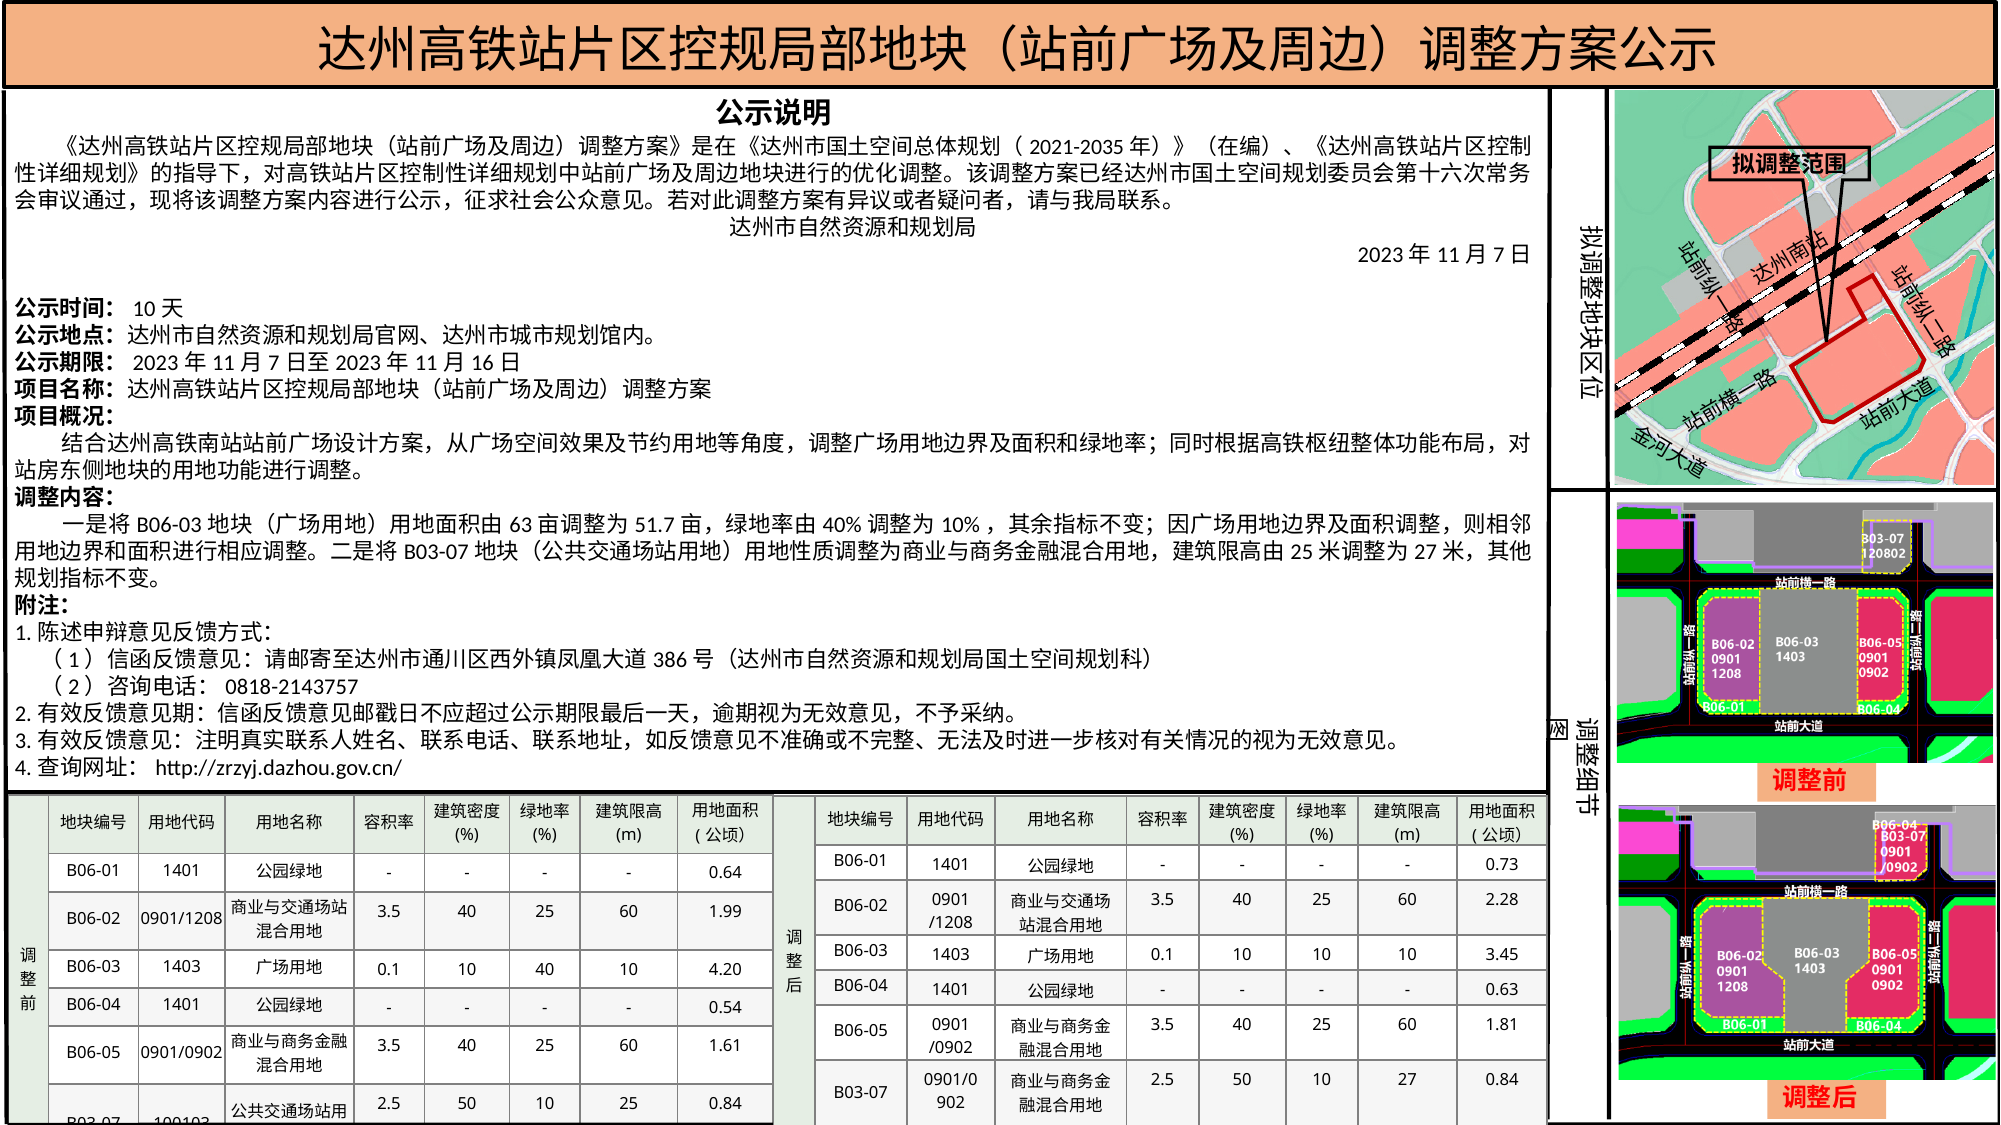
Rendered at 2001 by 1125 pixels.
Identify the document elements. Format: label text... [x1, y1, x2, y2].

table_cell 0.1 [1127, 936, 1198, 969]
table_cell 0.1 [355, 951, 424, 987]
table_cell 0901 /0902 [908, 1006, 994, 1059]
table_cell 商业与商务金融混合用地 [226, 1027, 353, 1083]
table_cell - [1359, 846, 1456, 879]
table_header 建筑密度 (%) [425, 796, 509, 853]
table_cell 0.73 [1458, 846, 1546, 879]
table_cell 1401 [139, 989, 224, 1025]
table_header 用地面积 (公顷） [678, 796, 772, 853]
table_cell B06-01 [49, 854, 138, 891]
table_cell 1403 [139, 951, 224, 987]
table_cell 10 [1359, 936, 1456, 969]
table_cell 60 [1359, 1006, 1456, 1059]
table_header 用地代码 [908, 797, 994, 844]
table_cell - [355, 854, 424, 891]
table_cell - [425, 989, 509, 1025]
table_header 容积率 [355, 796, 424, 853]
table_cell 1.99 [678, 893, 772, 949]
table_cell 0901/1208 [139, 893, 224, 949]
table_cell - [510, 989, 579, 1025]
table_cell 25 [1287, 1006, 1357, 1059]
table_cell 25 [581, 1085, 677, 1122]
table_cell B06-01 [816, 846, 906, 879]
text_box 调整后 [1767, 1080, 1887, 1119]
table_cell 3.5 [355, 893, 424, 949]
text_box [1612, 90, 1996, 1080]
table_cell - [1200, 846, 1285, 879]
text_box 达州高铁站片区控规局部地块（站前广场及周边）调整方案公示 [3, 2, 1996, 87]
table_cell 100103 [139, 1085, 224, 1122]
table_cell 1401 [908, 846, 994, 879]
table_cell 1.61 [678, 1027, 772, 1083]
table_header 用地面积 (公顷） [1458, 797, 1546, 844]
table_header 用地名称 [226, 796, 353, 853]
table_header 用地代码 [139, 796, 224, 853]
table_cell 3.5 [1127, 881, 1198, 934]
table_cell 2.5 [355, 1085, 424, 1122]
table_cell 公园绿地 [996, 846, 1126, 879]
table_header 用地名称 [996, 797, 1126, 844]
table_cell 10 [510, 1085, 579, 1122]
table_header 绿地率 (%) [510, 796, 579, 853]
table_cell 3.5 [1127, 1006, 1198, 1059]
table_cell B06-02 [49, 893, 138, 949]
table_header 地块编号 [816, 797, 906, 844]
table_cell 50 [425, 1085, 509, 1122]
table_cell 商业与商务金融混合用地 [996, 1061, 1126, 1124]
table_cell 25 [1287, 881, 1357, 934]
table_cell - [1200, 971, 1285, 1004]
text_box 调整细节图 [1551, 702, 1606, 857]
table_cell 2.28 [1458, 881, 1546, 934]
text_box 公示说明 《达州高铁站片区控规局部地块（站前广场及周边）调整方案》是在《达州市国土空间总体规划（2021-2035年）》（在编）、《达州高铁站片区控制性详细规划》的指导下，对高铁站片区控制性详细规划中站前广场及周边地块进行的优化调整。该调整方案已经达州市国土空间规划委员会第十六次常务会审议通过，现将该调整方案内容进行公示，征求社会公众意见。若对此调整方案有异议或者疑问者，请与我局联系。 达州市自然资源和规划局 2023年11月7日 公示时间：10天 公示地点：达州市自然资源和规划局官网、达州市城市规划馆内。 公示期限：2023年11月7日至2023年11月16日 项目名称：达州高铁站片区控规局部地块（站前广场及周边）调整方案 项目概况： 结合达州高铁南站站前广场设计方案，从广场空间效果及节约用地等角度，调整广场用地边界及面积和绿地率；同时根据高铁枢纽整体功能布局，对站房东侧地块的用地功能进行调整。 调整内容： 一是将B06-03地块（广场用地）用地面积由63亩调整为51.7亩，绿地率由40%调整为10%，其余指标不变；因广场用地边界及面积调整，则相邻用地边界和面积进行相应调整。二是将B03-07地块（公共交通场站用地）用地性质调整为商业与商务金融混合用地，建筑限高由25米调整为27米，其他规划指标不变。 附注： 1.陈述申辩意见反馈方式： （1）信函反馈意见：请邮寄至达州市通川区西外镇凤凰大道386号（达州市自然资源和规划局国土空间规划科） （2）咨询电话：0818-2143757 2.有效反馈意见期：信函反馈意见邮戳日不应超过公示期限最后一天，逾期视为无效意见，不予采纳。 3.有效反馈意见：注明真实联系人姓名、联系电话、联系地址，如反馈意见不准确或不完整、无法及时进一步核对有关情况的视为无效意见。 4.查询网址：http://zrzyj.dazhou.gov.cn/ [0, 86, 1547, 734]
table_cell B06-04 [49, 989, 138, 1025]
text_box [1606, 490, 1610, 1120]
table_cell 4.20 [678, 951, 772, 987]
table_header 建筑限高 (m) [581, 796, 677, 853]
table_cell 公共交通场站用地 [226, 1085, 353, 1122]
table_cell 40 [510, 951, 579, 987]
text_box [3, 90, 7, 1125]
table_cell 公园绿地 [226, 854, 353, 891]
table_cell 0.64 [678, 854, 772, 891]
table_cell 0901/0902 [139, 1027, 224, 1083]
table_cell 10 [581, 951, 677, 987]
table_cell 25 [510, 1027, 579, 1083]
table_cell 25 [510, 893, 579, 949]
table_cell 27 [1359, 1061, 1456, 1124]
table_cell 1403 [908, 936, 994, 969]
table_header 地块编号 [49, 796, 138, 853]
table_cell - [355, 989, 424, 1025]
table_header 绿地率 (%) [1287, 797, 1357, 844]
table_header 建筑限高 (m) [1359, 797, 1456, 844]
table_cell 1401 [139, 854, 224, 891]
table_cell - [581, 854, 677, 891]
table_cell 40 [1200, 1006, 1285, 1059]
table_cell 3.45 [1458, 936, 1546, 969]
table_cell 40 [425, 1027, 509, 1083]
table_cell 商业与交通场站混合用地 [996, 881, 1126, 934]
table_cell 1401 [908, 971, 994, 1004]
table_cell 商业与交通场站混合用地 [226, 893, 353, 949]
table_cell - [1127, 846, 1198, 879]
table_cell - [1359, 971, 1456, 1004]
table_cell 商业与商务金融混合用地 [996, 1006, 1126, 1059]
text_box 拟调整地块区位 [1554, 211, 1606, 423]
table_cell B06-04 [816, 971, 906, 1004]
table_header 调 整 前 [9, 796, 48, 1122]
table_cell 60 [581, 893, 677, 949]
table_header 容积率 [1127, 797, 1198, 844]
table_cell - [1287, 846, 1357, 879]
table_cell B06-05 [816, 1006, 906, 1059]
table_cell 0901 /1208 [908, 881, 994, 934]
table_cell 10 [1287, 1061, 1357, 1124]
table_cell 10 [1200, 936, 1285, 969]
table_cell 3.5 [355, 1027, 424, 1083]
table_cell - [1127, 971, 1198, 1004]
table_cell 0.84 [1458, 1061, 1546, 1124]
table_cell 0.84 [678, 1085, 772, 1122]
table_cell B06-03 [49, 951, 138, 987]
table_cell 40 [1200, 881, 1285, 934]
table_cell - [581, 989, 677, 1025]
table_cell 广场用地 [226, 951, 353, 987]
table_cell B06-02 [816, 881, 906, 934]
table_cell B06-05 [49, 1027, 138, 1083]
table_cell 0.54 [678, 989, 772, 1025]
table_cell 10 [425, 951, 509, 987]
table_header 建筑密度 (%) [1200, 797, 1285, 844]
table_cell - [425, 854, 509, 891]
table_cell 50 [1200, 1061, 1285, 1124]
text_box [1606, 85, 1610, 489]
table_cell B03-07 [49, 1085, 138, 1122]
table_cell 10 [1287, 936, 1357, 969]
table_cell 60 [581, 1027, 677, 1083]
table_cell 40 [425, 893, 509, 949]
table_cell - [1287, 971, 1357, 1004]
table_cell 1.81 [1458, 1006, 1546, 1059]
table_cell B06-03 [816, 936, 906, 969]
table_cell 公园绿地 [226, 989, 353, 1025]
table_cell 60 [1359, 881, 1456, 934]
table_cell 广场用地 [996, 936, 1126, 969]
table_cell 公园绿地 [996, 971, 1126, 1004]
table_header 调 整 后 [774, 797, 814, 1124]
table_cell 0901/0902 [908, 1061, 994, 1124]
table_cell B03-07 [816, 1061, 906, 1124]
table_cell 2.5 [1127, 1061, 1198, 1124]
table_cell - [510, 854, 579, 891]
table_cell 0.63 [1458, 971, 1546, 1004]
